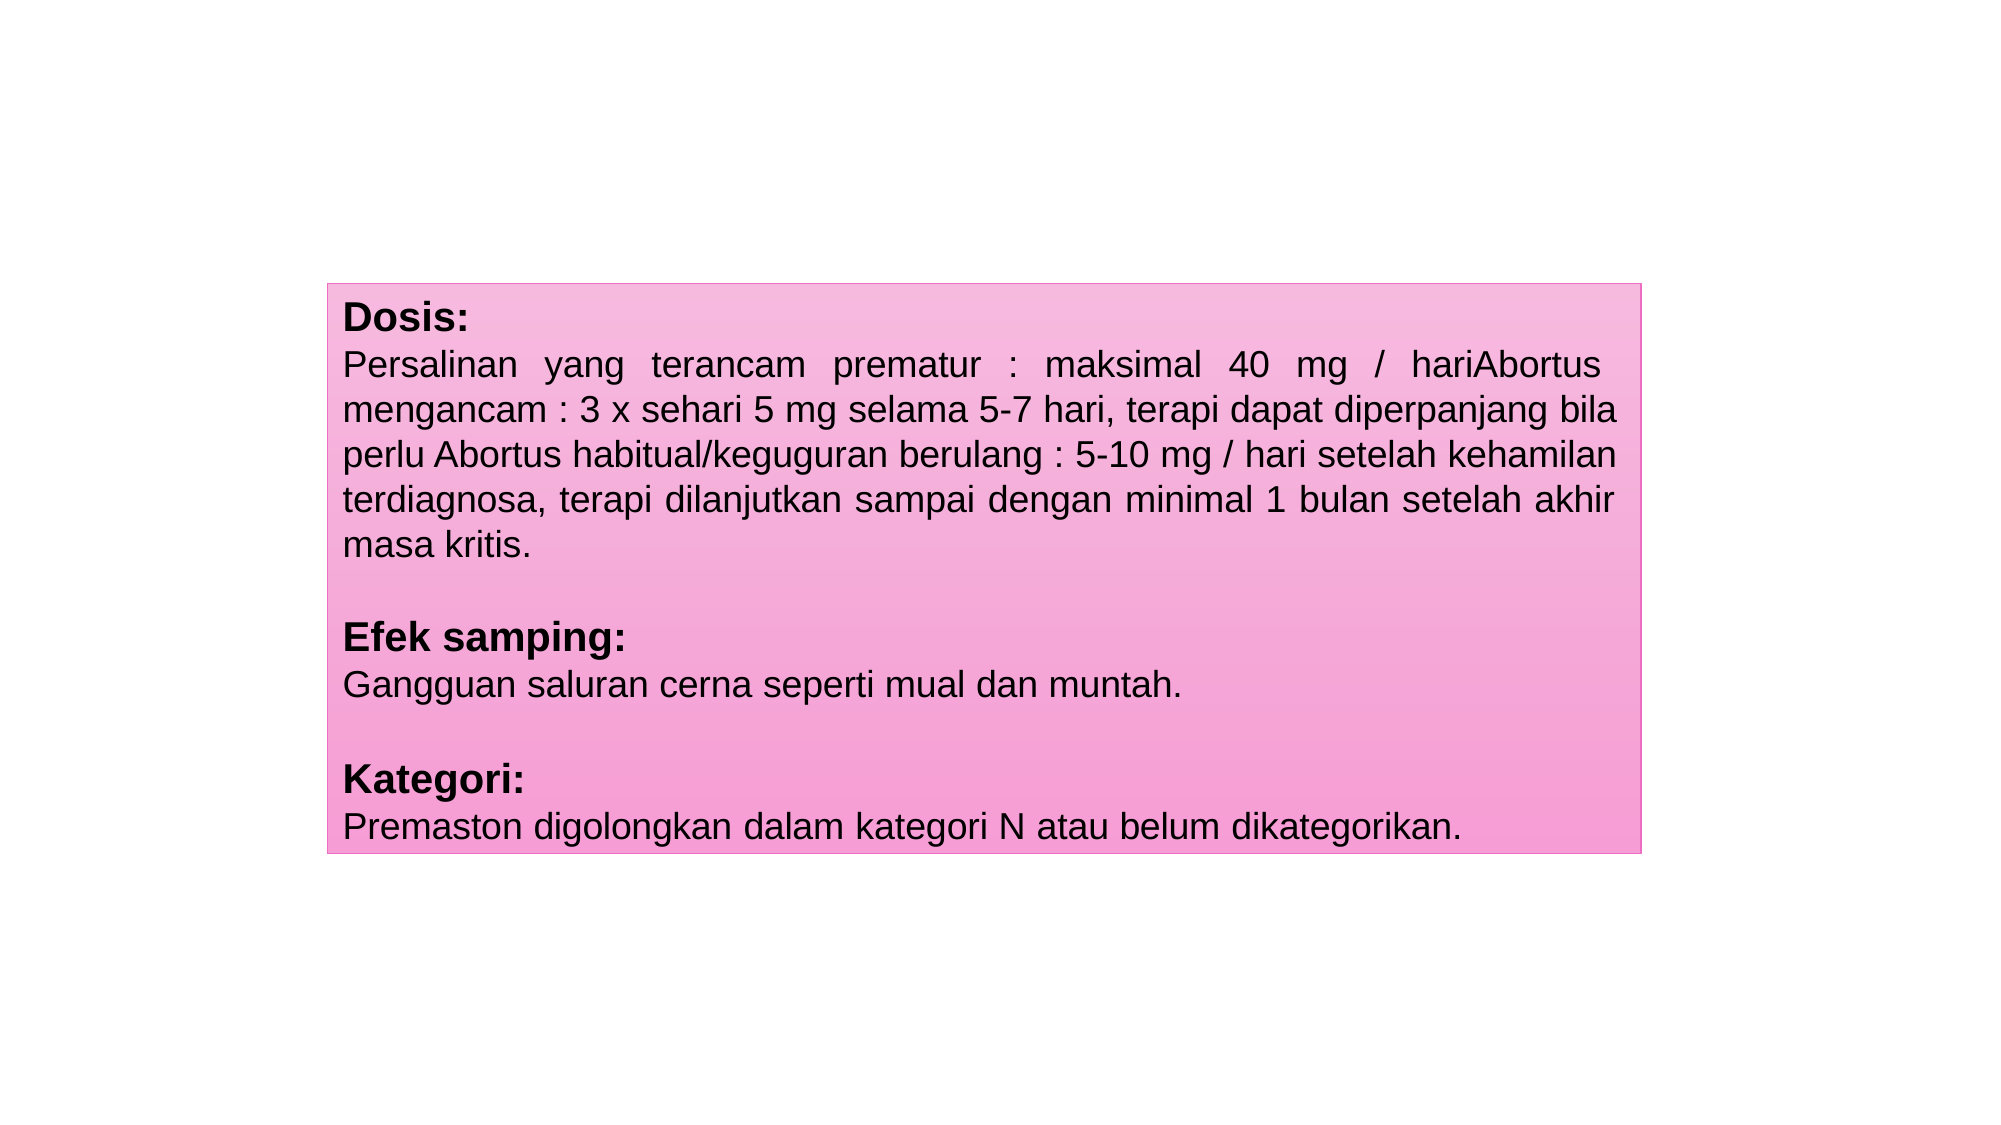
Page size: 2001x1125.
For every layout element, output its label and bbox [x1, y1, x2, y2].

text_box [326, 282, 1642, 855]
